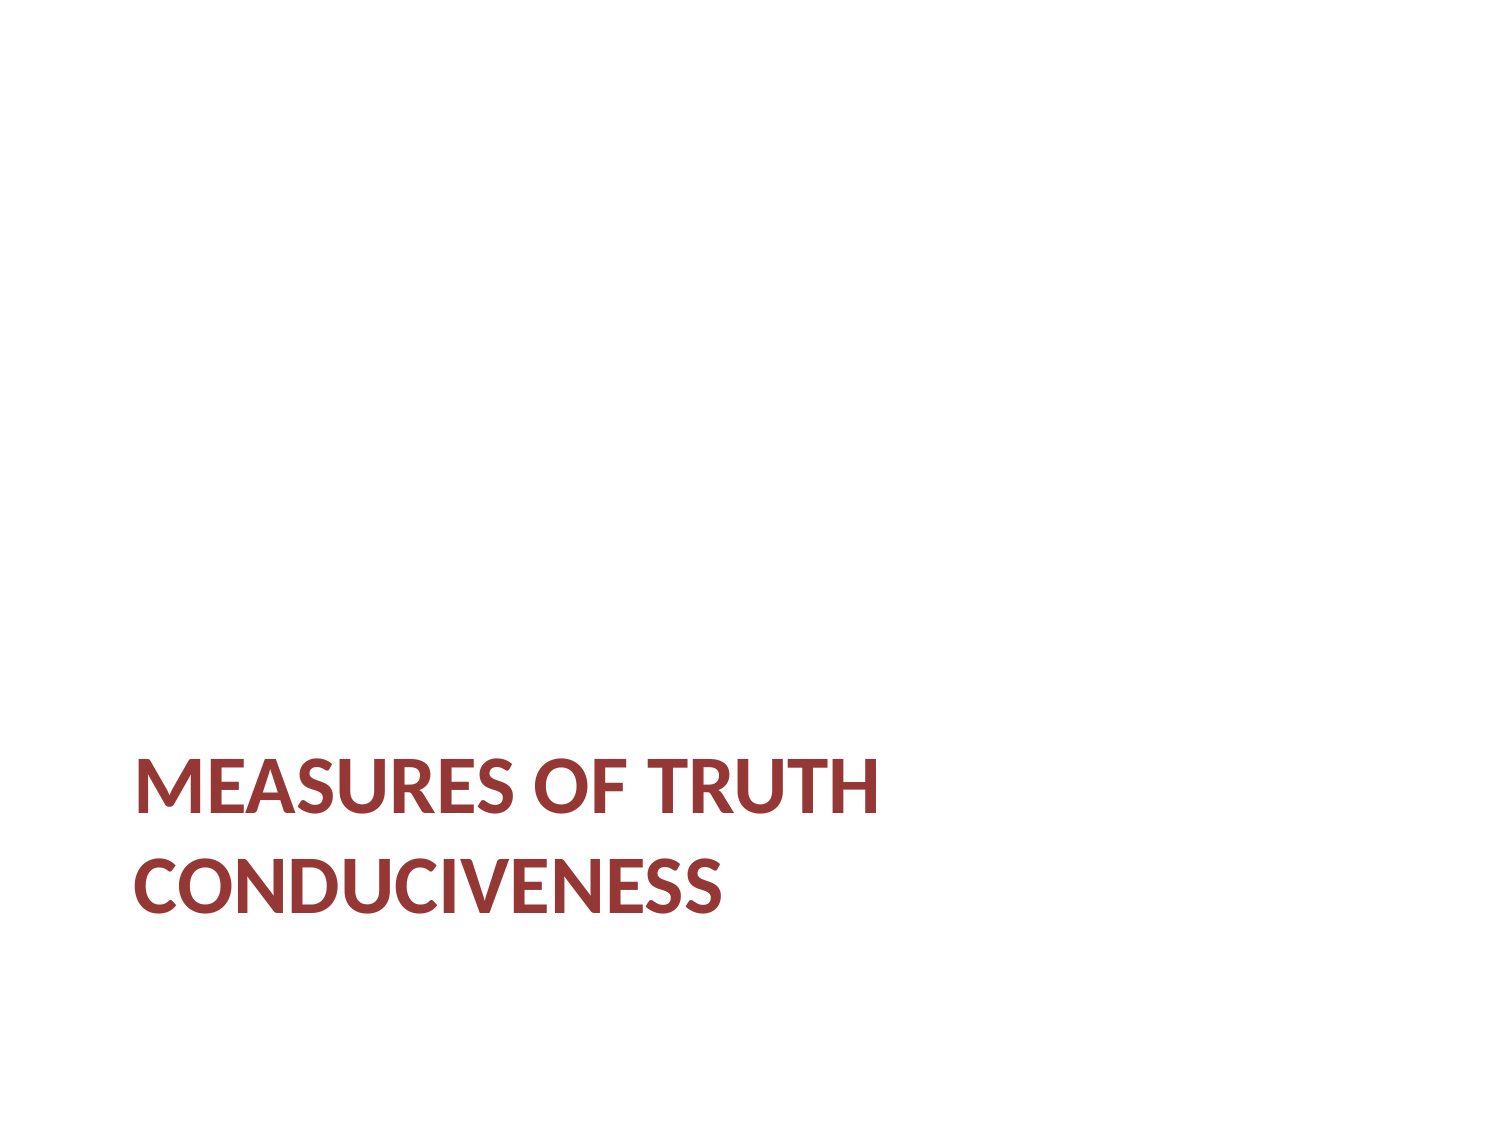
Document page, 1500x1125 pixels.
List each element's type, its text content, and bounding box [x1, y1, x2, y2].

title Measures of truth conduciveness [118, 722, 1394, 947]
